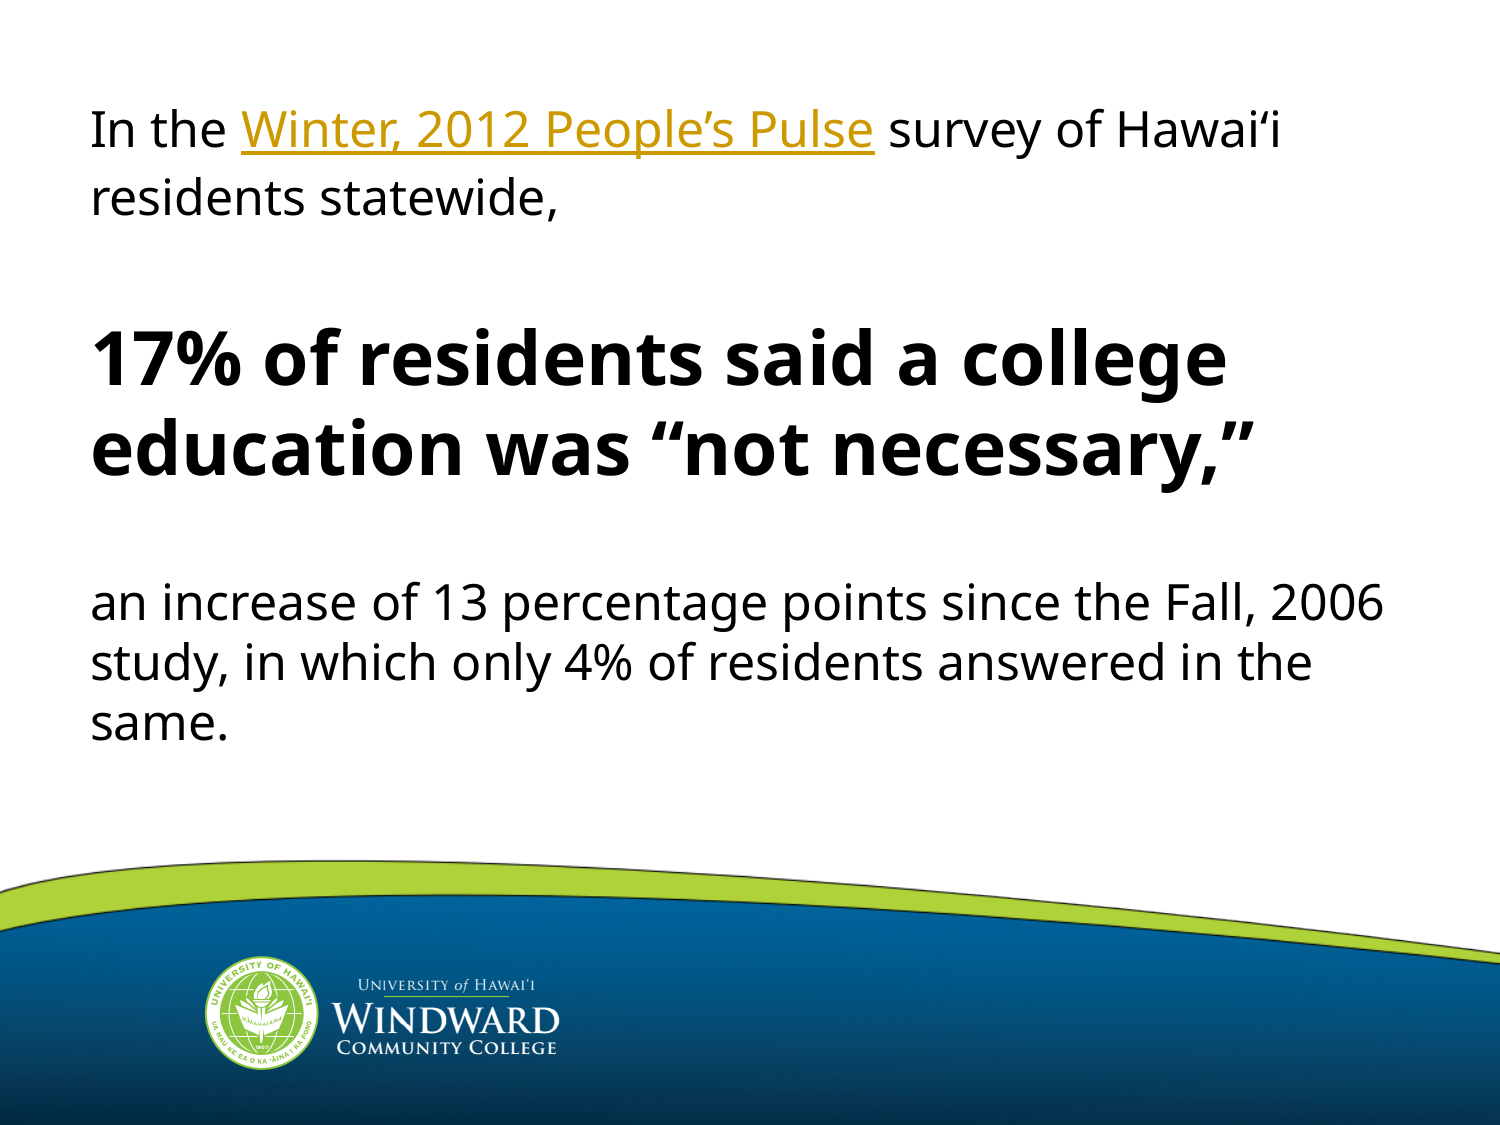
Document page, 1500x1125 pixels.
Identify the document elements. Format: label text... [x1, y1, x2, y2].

list In the Winter, 2012 People’s Pulse survey of Hawaiʻi residents statewide, 17% of residents said a college education was “not necessary,” an increase of 13 percentage points since the Fall, 2006 study, in which only 4% of residents answered in the same. [75, 89, 1425, 1005]
